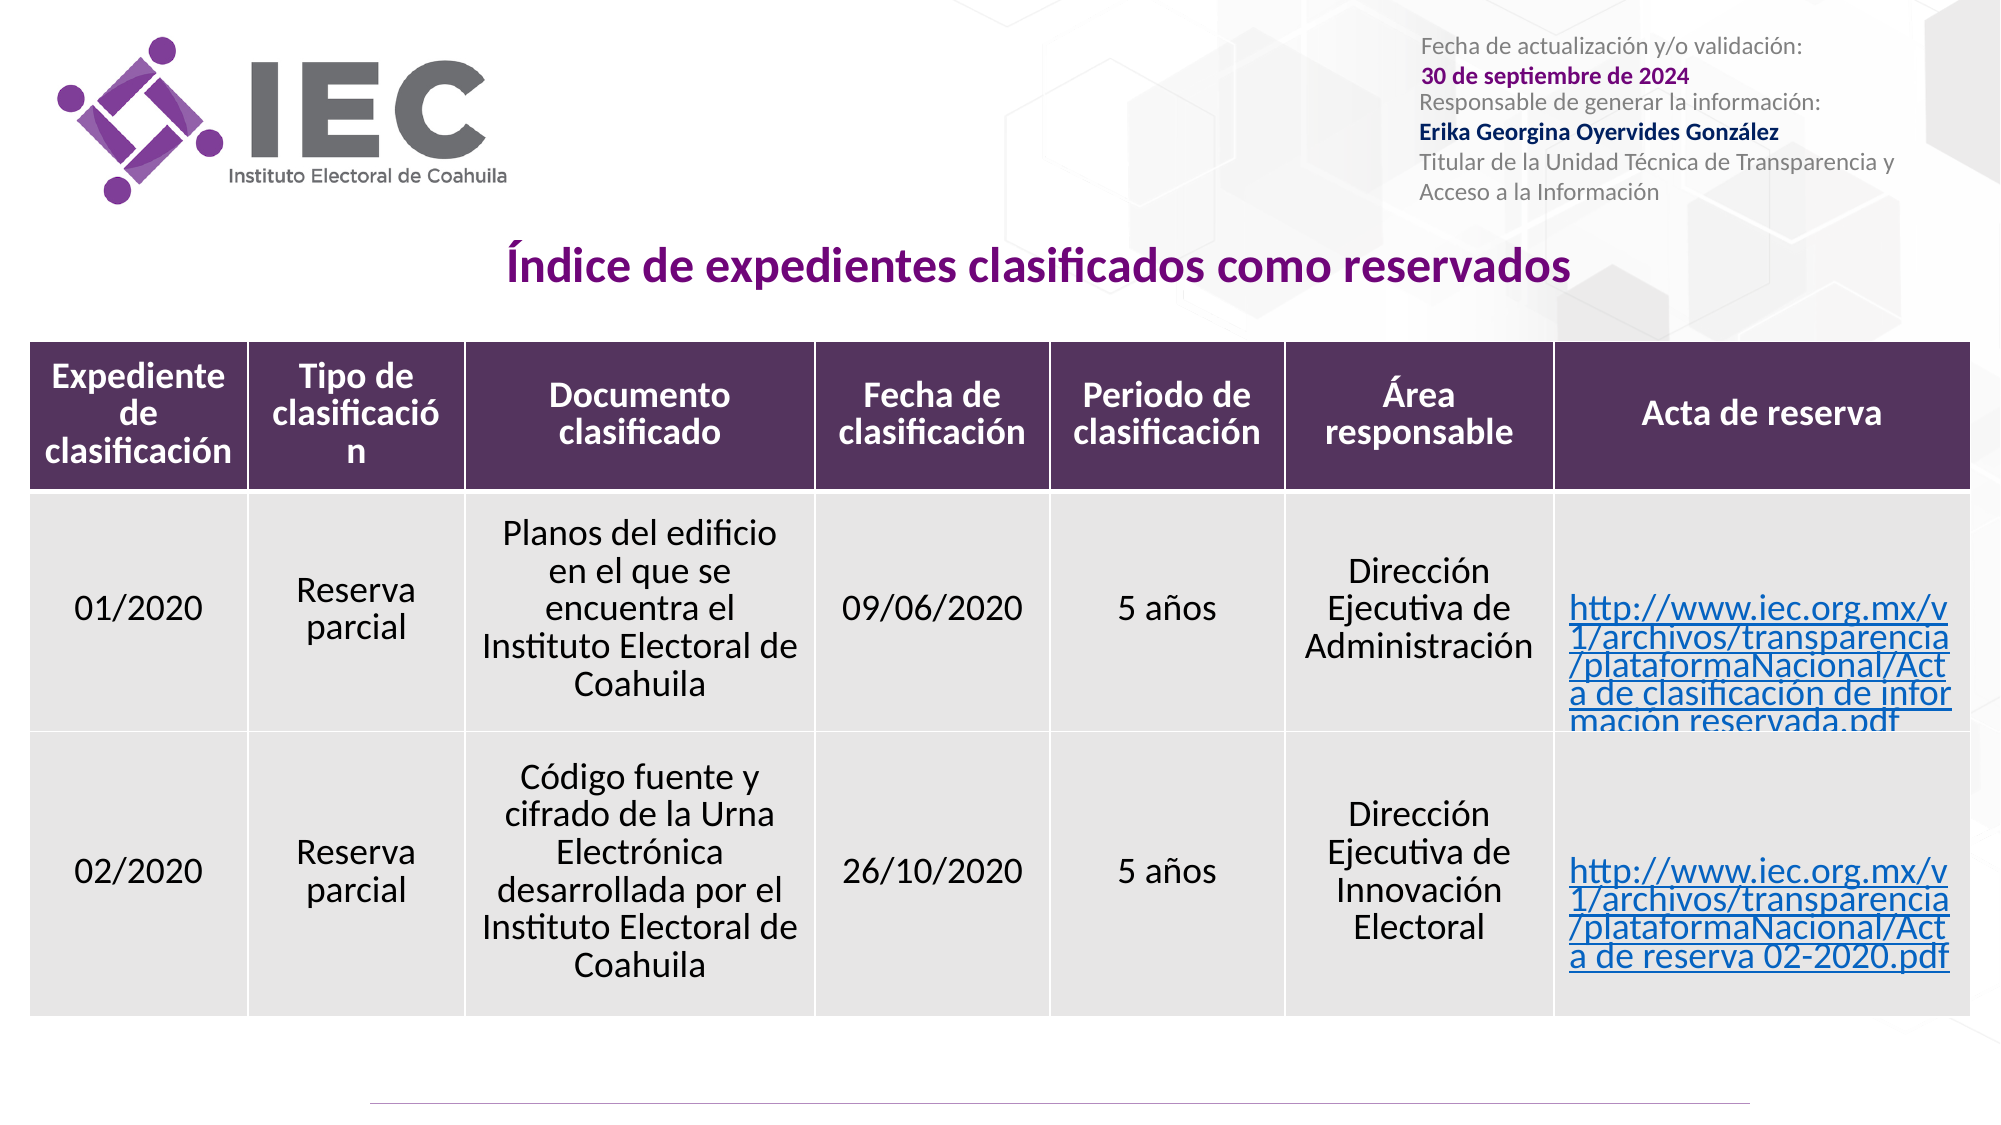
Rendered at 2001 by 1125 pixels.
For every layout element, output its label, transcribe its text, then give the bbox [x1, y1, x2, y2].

table_header Fecha de clasificación [816, 342, 1049, 489]
table_header Periodo de clasificación [1051, 342, 1284, 489]
table_cell http://www.iec.org.mx/v1/archivos/transparencia/plataformaNacional/Acta de reserva 02-2020.pdf [1555, 732, 1970, 1016]
table_header Expediente de clasificación [30, 342, 247, 489]
table_cell Dirección Ejecutiva de Administración [1286, 494, 1553, 731]
table_cell Dirección Ejecutiva de Innovación Electoral [1286, 732, 1553, 1016]
table_cell 5 años [1051, 732, 1284, 1016]
table_cell 5 años [1051, 494, 1284, 731]
table_cell Planos del edificio en el que se encuentra el Instituto Electoral de Coahuila [466, 494, 814, 731]
table_cell Código fuente y cifrado de la Urna Electrónica desarrollada por el Instituto Electoral de Coahuila [466, 732, 814, 1016]
table_header Área responsable [1286, 342, 1553, 489]
table_cell 26/10/2020 [816, 732, 1049, 1016]
table_header Tipo de clasificación [249, 342, 464, 489]
picture [0, 0, 2001, 1125]
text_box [1404, 21, 1930, 215]
table_cell Reserva parcial [249, 732, 464, 1016]
table_cell 02/2020 [30, 732, 247, 1016]
table_header Acta de reserva [1555, 342, 1970, 489]
table_cell http://www.iec.org.mx/v1/archivos/transparencia/plataformaNacional/Acta de clasificación de información reservada.pdf [1555, 494, 1970, 731]
table_cell Reserva parcial [249, 494, 464, 731]
table_cell 09/06/2020 [816, 494, 1049, 731]
table_header Documento clasificado [466, 342, 814, 489]
text_box Índice de expedientes clasificados como reservados [429, 224, 1649, 300]
table_cell 01/2020 [30, 494, 247, 731]
